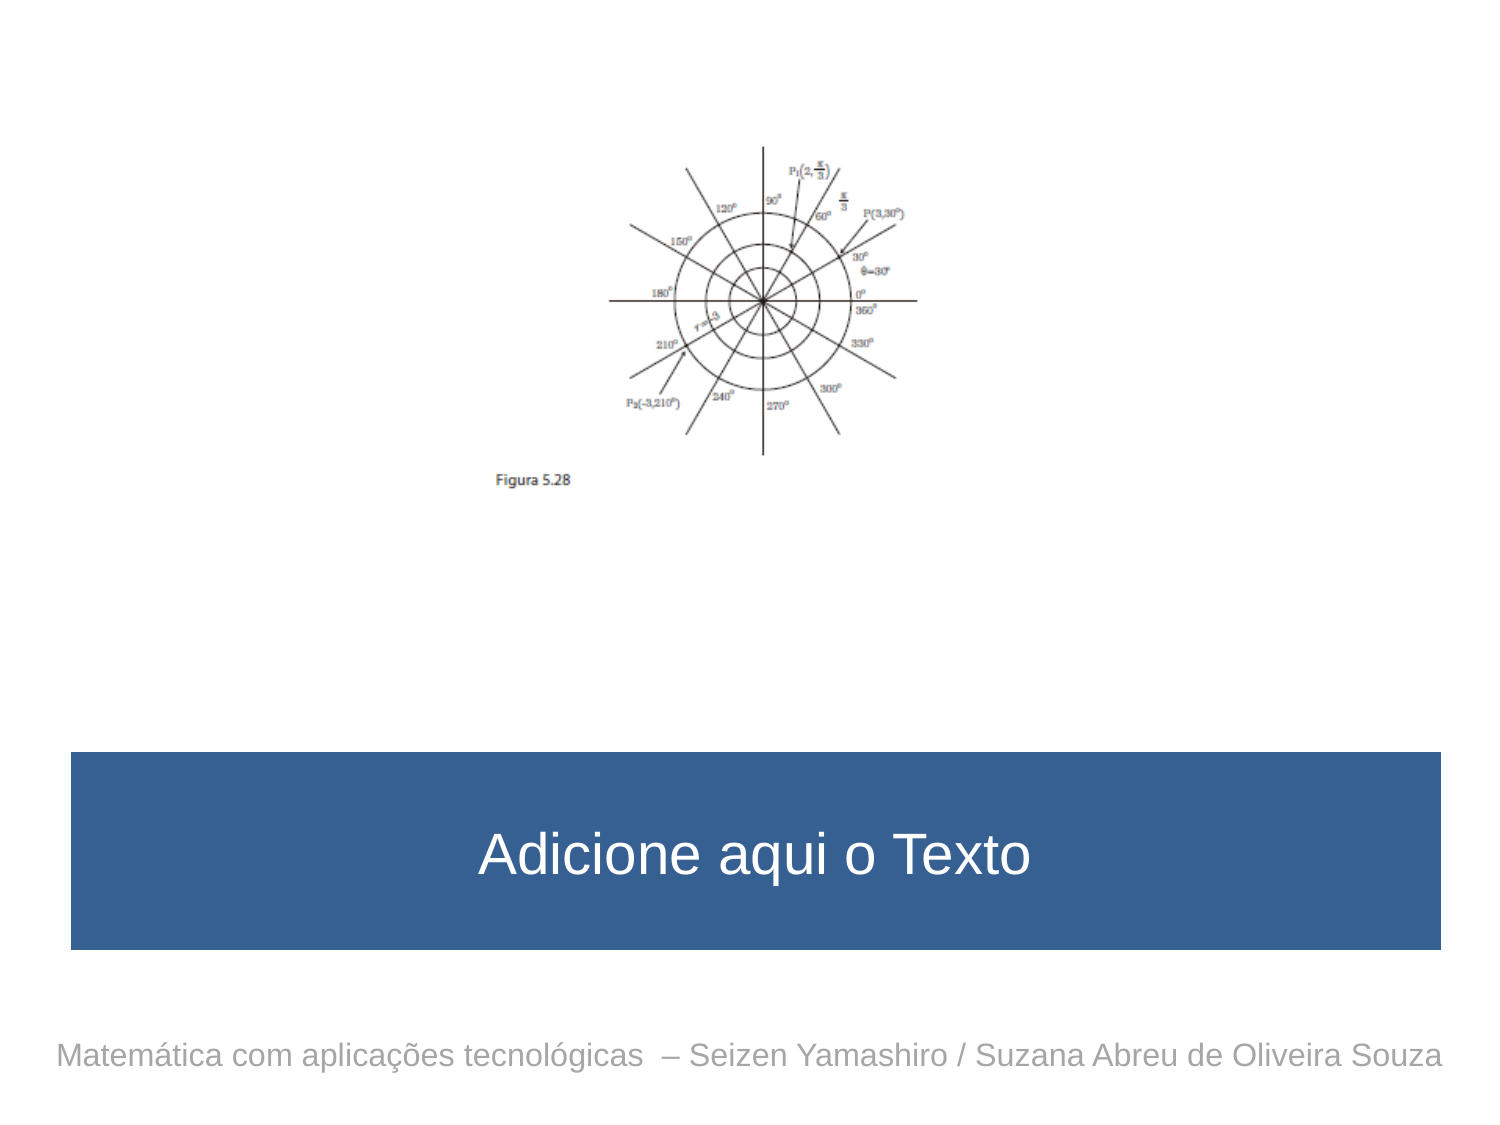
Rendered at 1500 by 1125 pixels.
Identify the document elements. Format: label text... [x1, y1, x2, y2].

footer Matemática com aplicações tecnológicas – Seizen Yamashiro / Suzana Abreu de Oliveira Souza [0, 987, 1500, 1072]
picture [430, 125, 941, 512]
text_box Adicione aqui o Texto [70, 751, 1442, 951]
